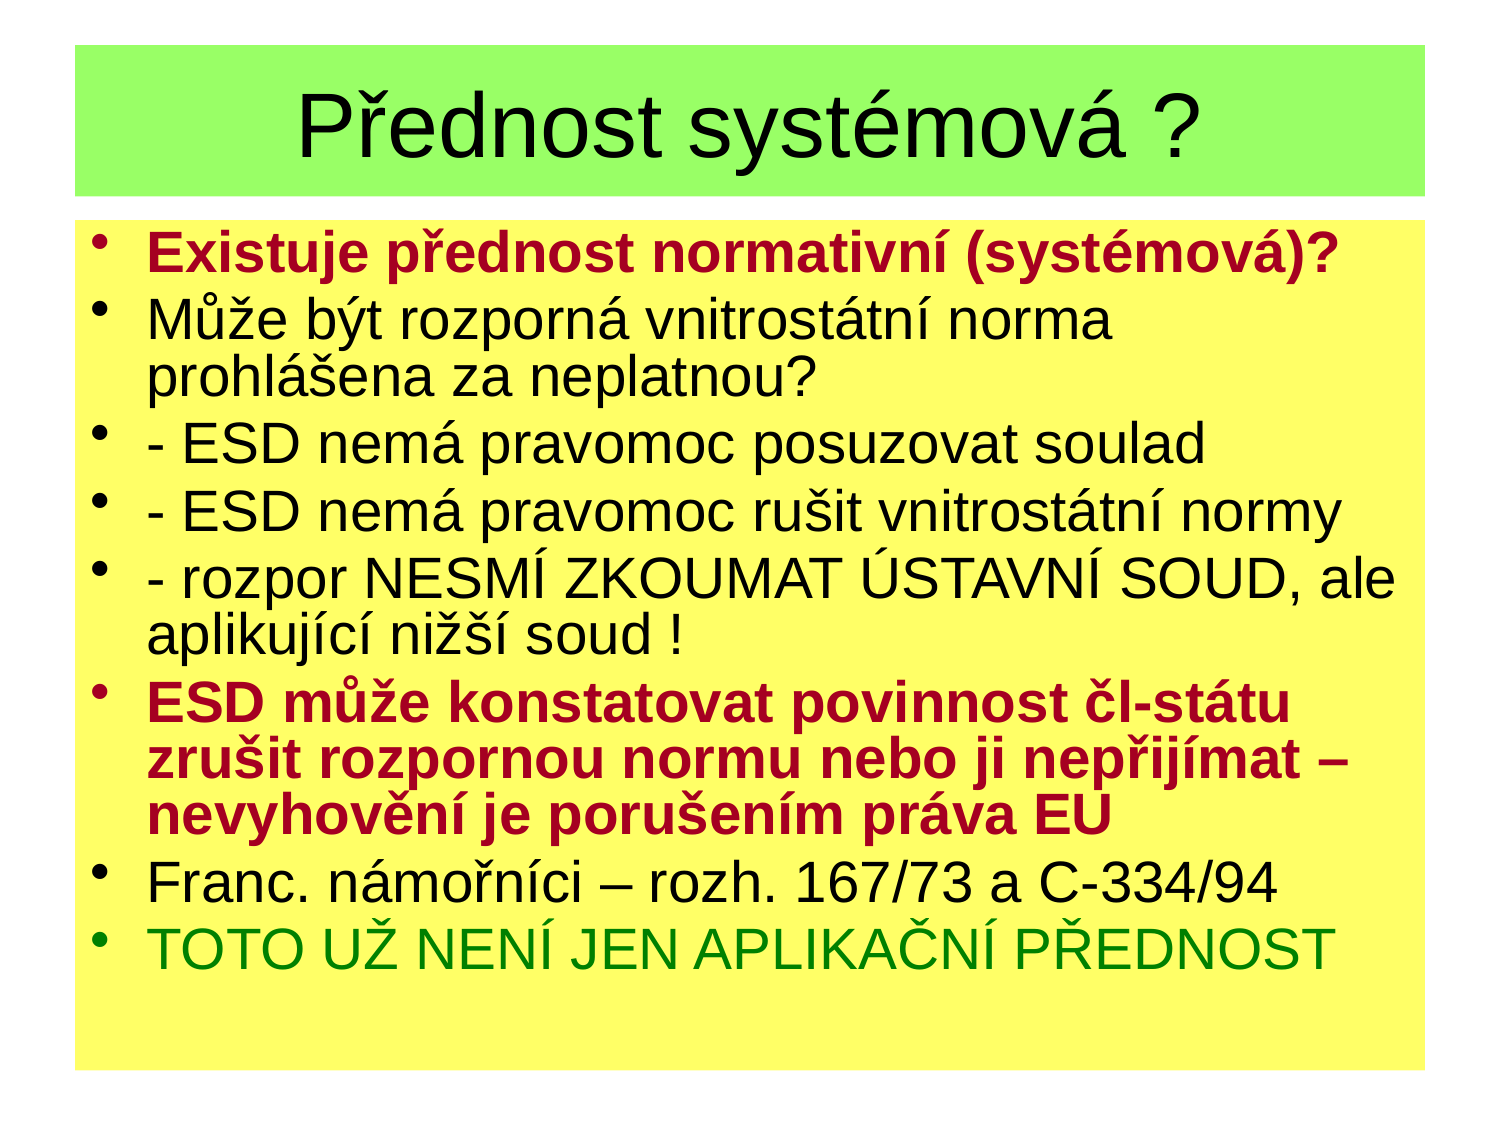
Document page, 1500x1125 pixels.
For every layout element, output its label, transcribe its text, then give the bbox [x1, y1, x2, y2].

list Existuje přednost normativní (systémová)? Může být rozporná vnitrostátní norma prohlášena za neplatnou? - ESD nemá pravomoc posuzovat soulad - ESD nemá pravomoc rušit vnitrostátní normy - rozpor NESMÍ ZKOUMAT ÚSTAVNÍ SOUD, ale aplikující nižší soud ! ESD může konstatovat povinnost čl-státu zrušit rozpornou normu nebo ji nepřijímat – nevyhovění je porušením práva EU Franc. námořníci – rozh. 167/73 a C-334/94 TOTO UŽ NENÍ JEN APLIKAČNÍ PŘEDNOST [75, 220, 1425, 1071]
title Přednost systémová ? [75, 45, 1425, 197]
